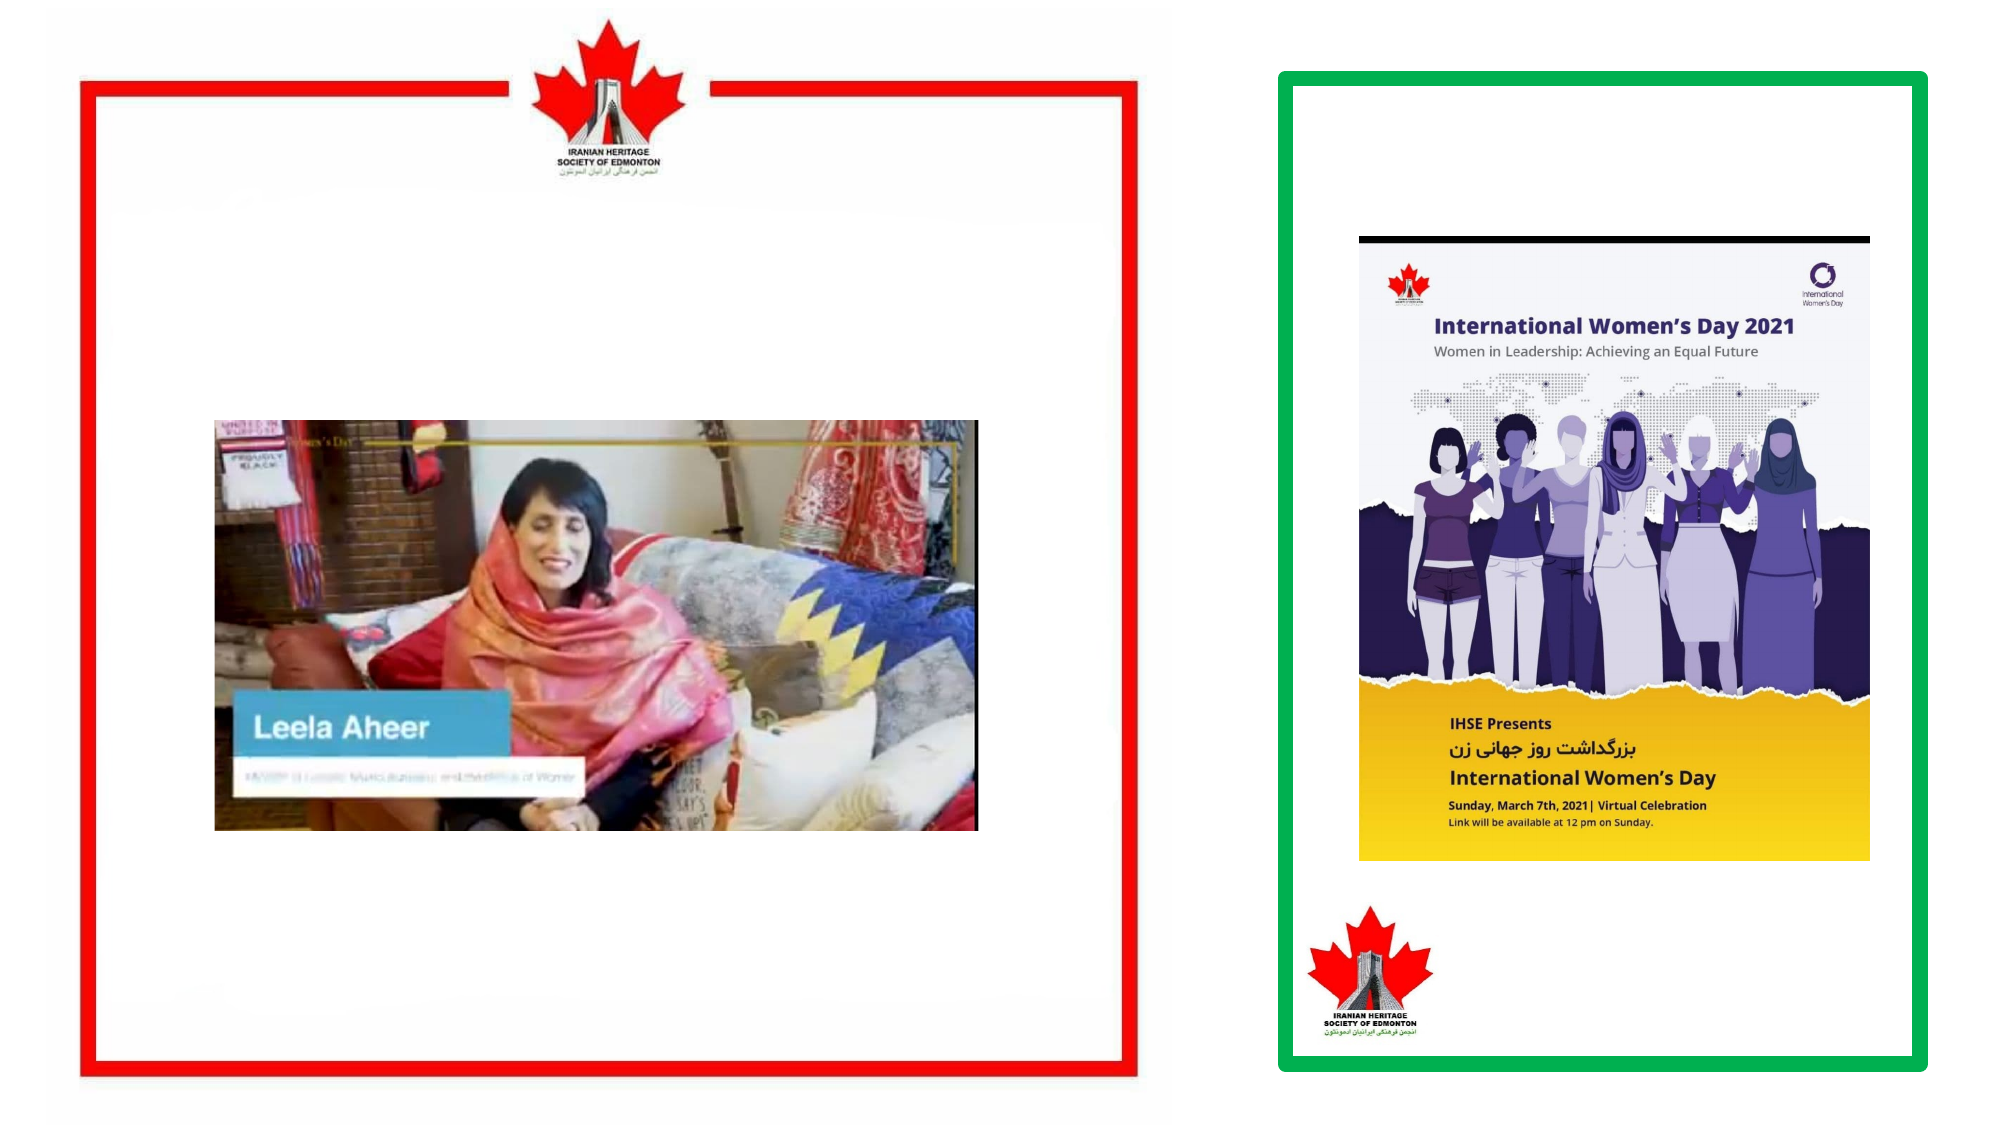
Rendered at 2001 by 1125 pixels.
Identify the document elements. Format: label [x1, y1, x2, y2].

title [1285, 78, 1920, 1064]
picture [1359, 236, 1870, 861]
picture [1300, 902, 1444, 1046]
picture [46, 8, 1172, 1125]
